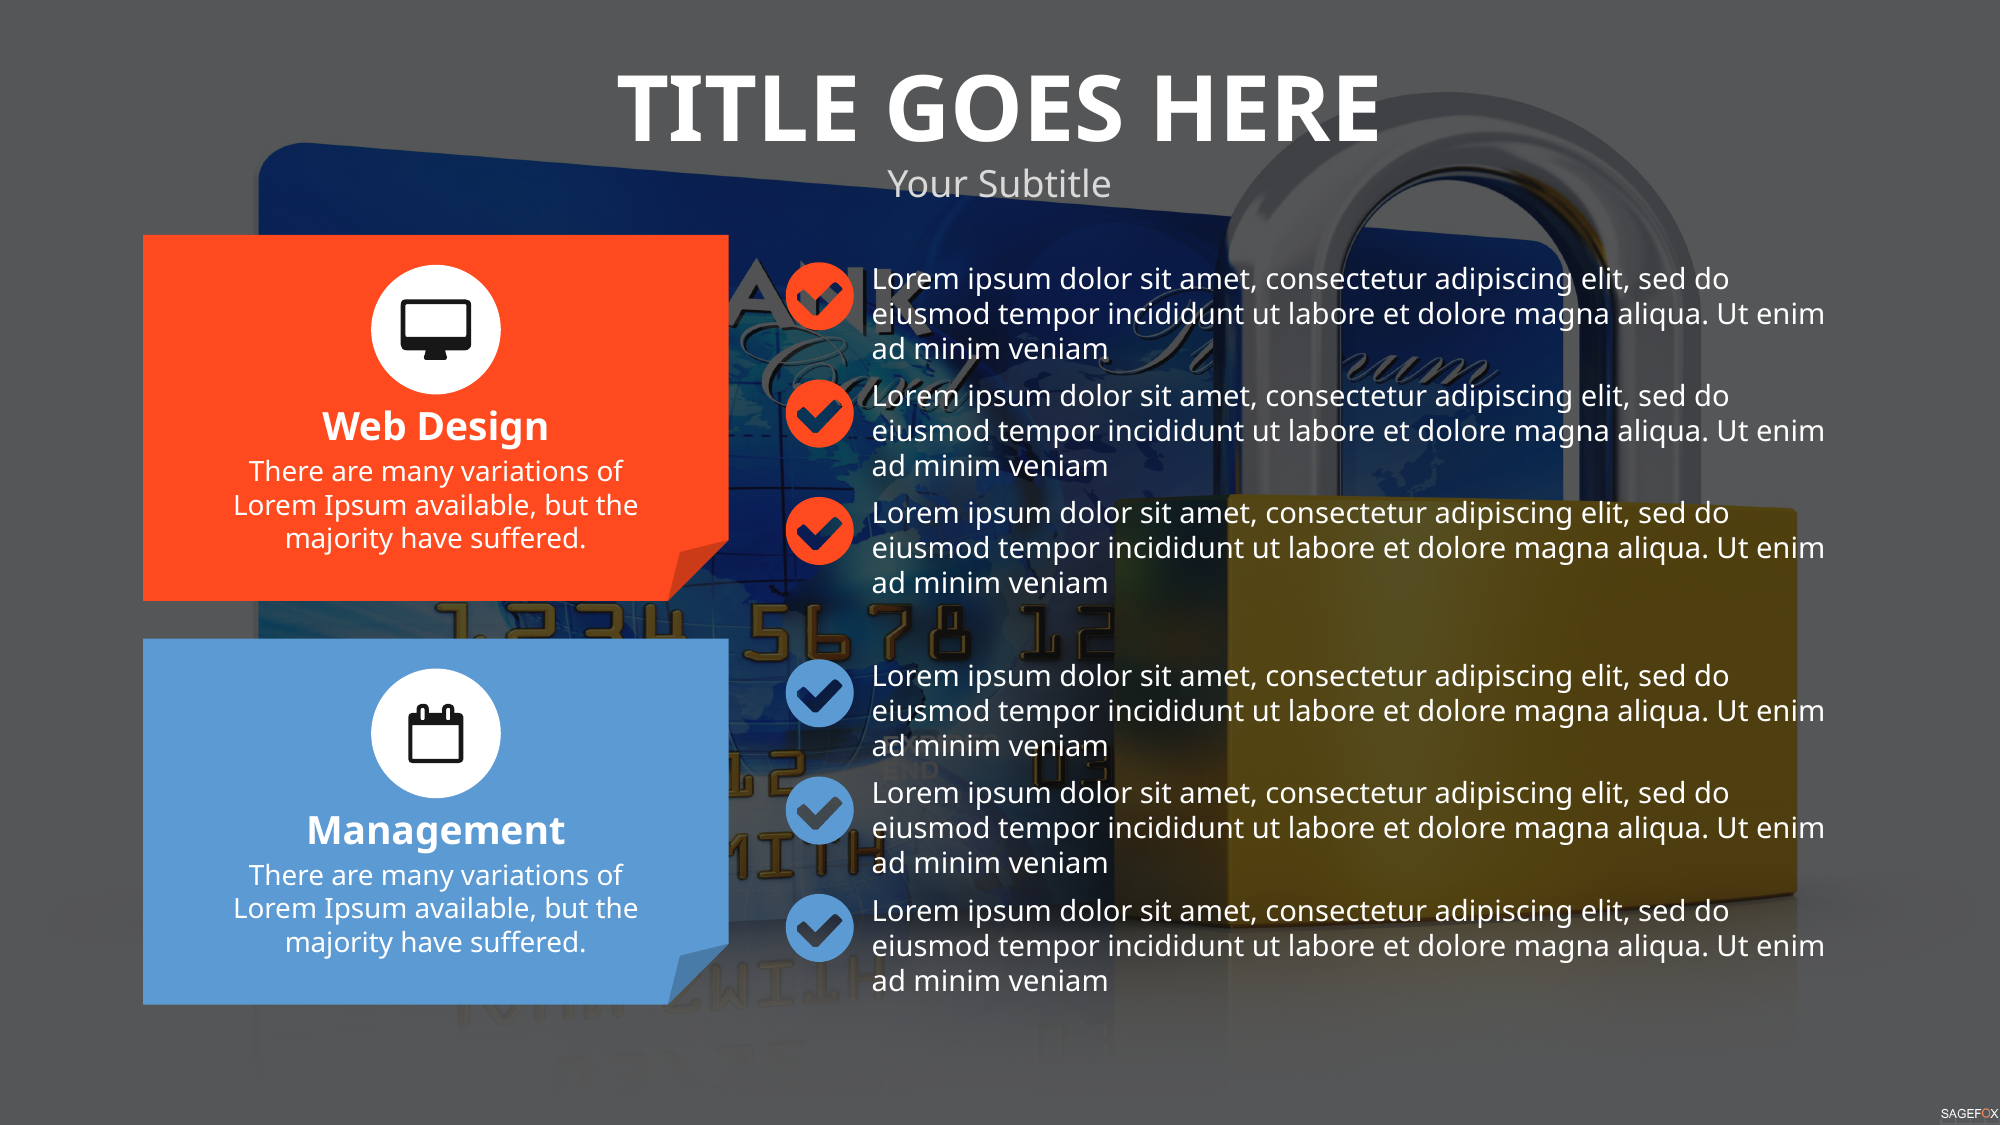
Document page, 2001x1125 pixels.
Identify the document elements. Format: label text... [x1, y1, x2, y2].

picture [1940, 0, 2001, 1125]
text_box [371, 668, 501, 799]
text_box [785, 379, 854, 448]
text_box Lorem ipsum dolor sit amet, consectetur adipiscing elit, sed do eiusmod tempor incididunt ut labore et dolore magna aliqua. Ut enim ad minim veniam [871, 494, 1857, 600]
text_box [785, 262, 854, 331]
text_box [785, 496, 854, 565]
text_box Management There are many variations of Lorem Ipsum available, but the majority have suffered. [202, 798, 669, 966]
text_box Lorem ipsum dolor sit amet, consectetur adipiscing elit, sed do eiusmod tempor incididunt ut labore et dolore magna aliqua. Ut enim ad minim veniam [871, 260, 1857, 365]
text_box Lorem ipsum dolor sit amet, consectetur adipiscing elit, sed do eiusmod tempor incididunt ut labore et dolore magna aliqua. Ut enim ad minim veniam [871, 657, 1857, 763]
text_box Web Design There are many variations of Lorem Ipsum available, but the majority have suffered. [202, 394, 669, 562]
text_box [371, 264, 501, 395]
text_box Lorem ipsum dolor sit amet, consectetur adipiscing elit, sed do eiusmod tempor incididunt ut labore et dolore magna aliqua. Ut enim ad minim veniam [871, 892, 1857, 997]
text_box [142, 637, 733, 1006]
text_box [142, 233, 733, 602]
text_box [785, 659, 854, 728]
text_box TITLE GOES HERE Your Subtitle [548, 42, 1452, 212]
text_box [785, 893, 854, 962]
text_box Lorem ipsum dolor sit amet, consectetur adipiscing elit, sed do eiusmod tempor incididunt ut labore et dolore magna aliqua. Ut enim ad minim veniam [871, 377, 1857, 483]
text_box Lorem ipsum dolor sit amet, consectetur adipiscing elit, sed do eiusmod tempor incididunt ut labore et dolore magna aliqua. Ut enim ad minim veniam [871, 774, 1857, 880]
text_box [785, 776, 854, 845]
